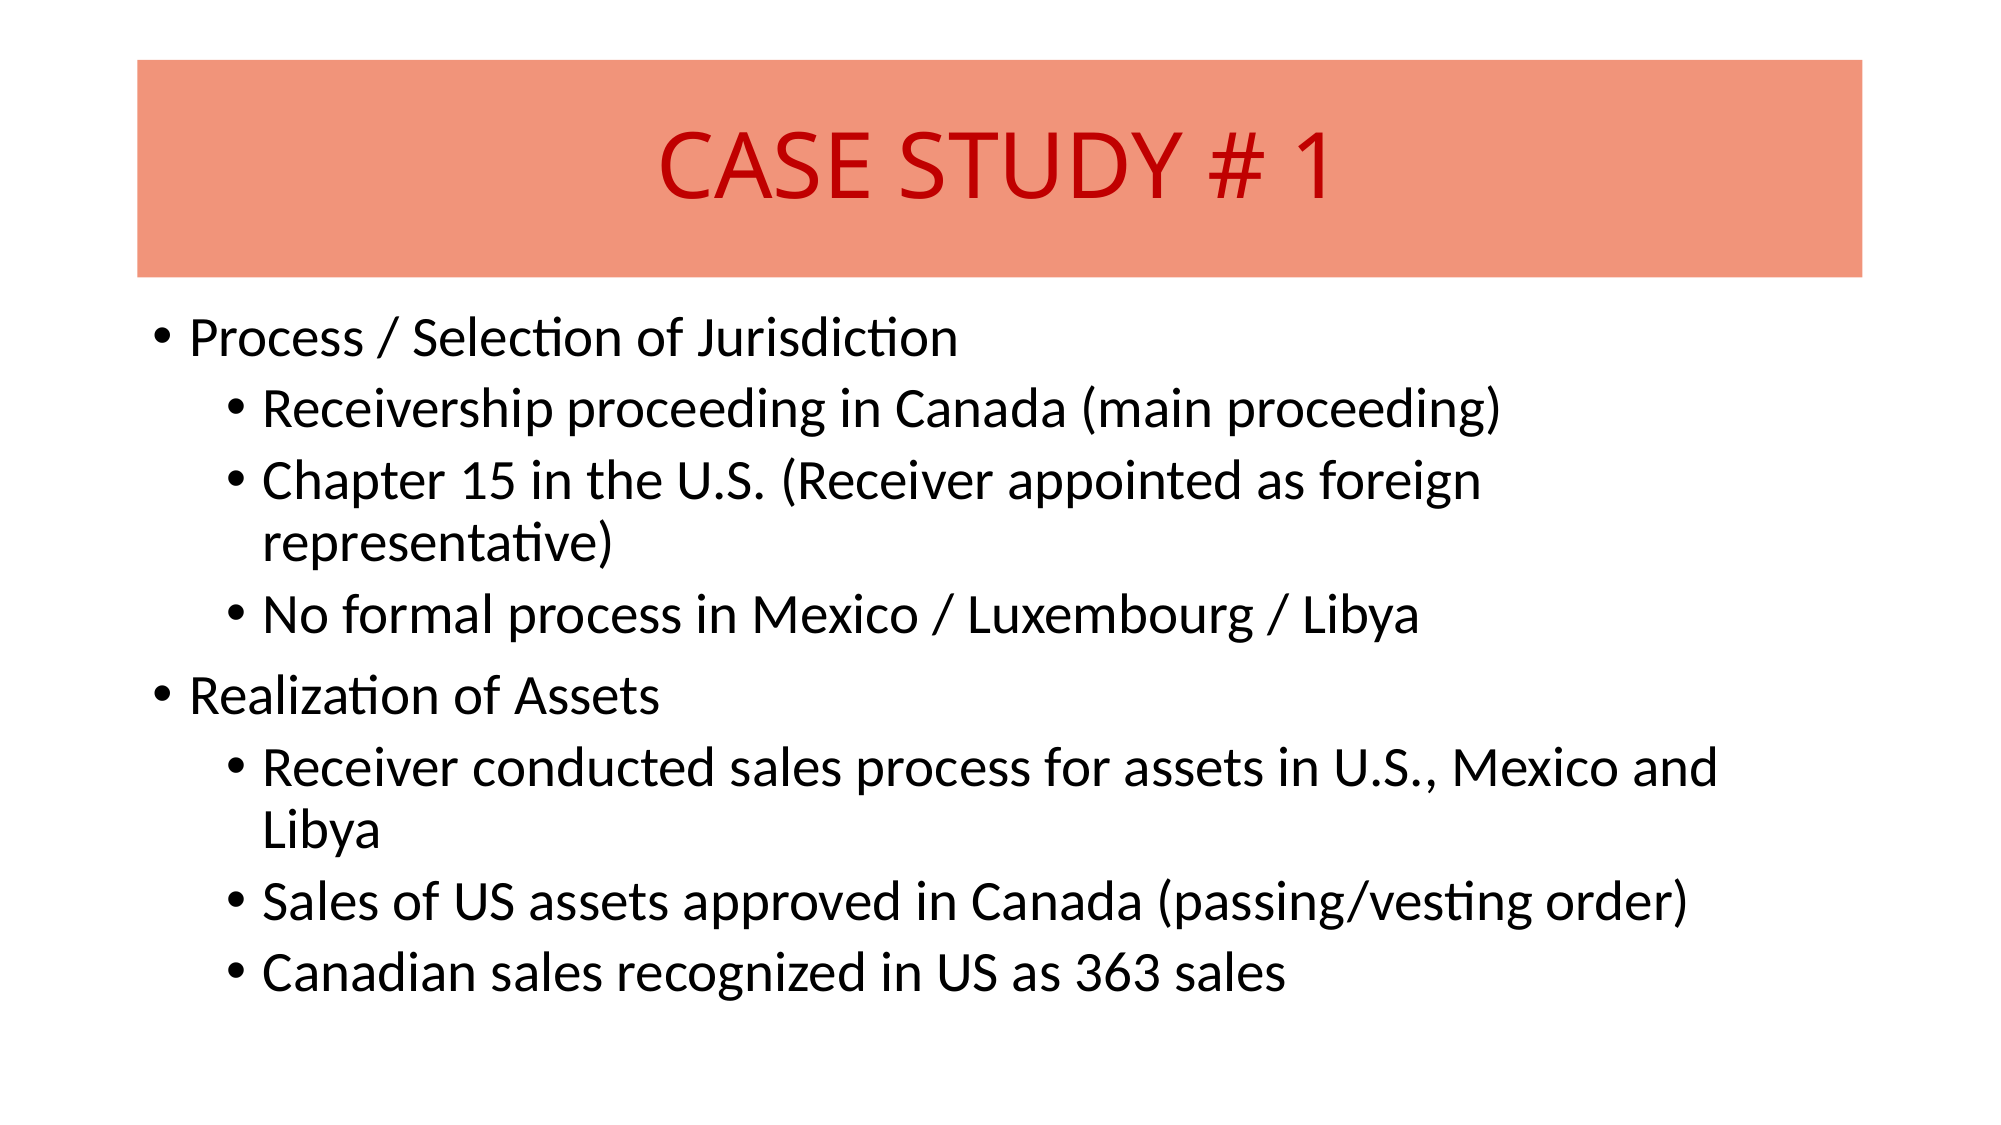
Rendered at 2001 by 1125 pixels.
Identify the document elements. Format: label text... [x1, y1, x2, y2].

list Process / Selection of Jurisdiction Receivership proceeding in Canada (main proceeding) Chapter 15 in the U.S. (Receiver appointed as foreign representative) No formal process in Mexico / Luxembourg / Libya Realization of Assets Receiver conducted sales process for assets in U.S., Mexico and Libya Sales of US assets approved in Canada (passing/vesting order) Canadian sales recognized in US as 363 sales [137, 299, 1863, 1014]
title CASE STUDY # 1 [137, 59, 1863, 278]
